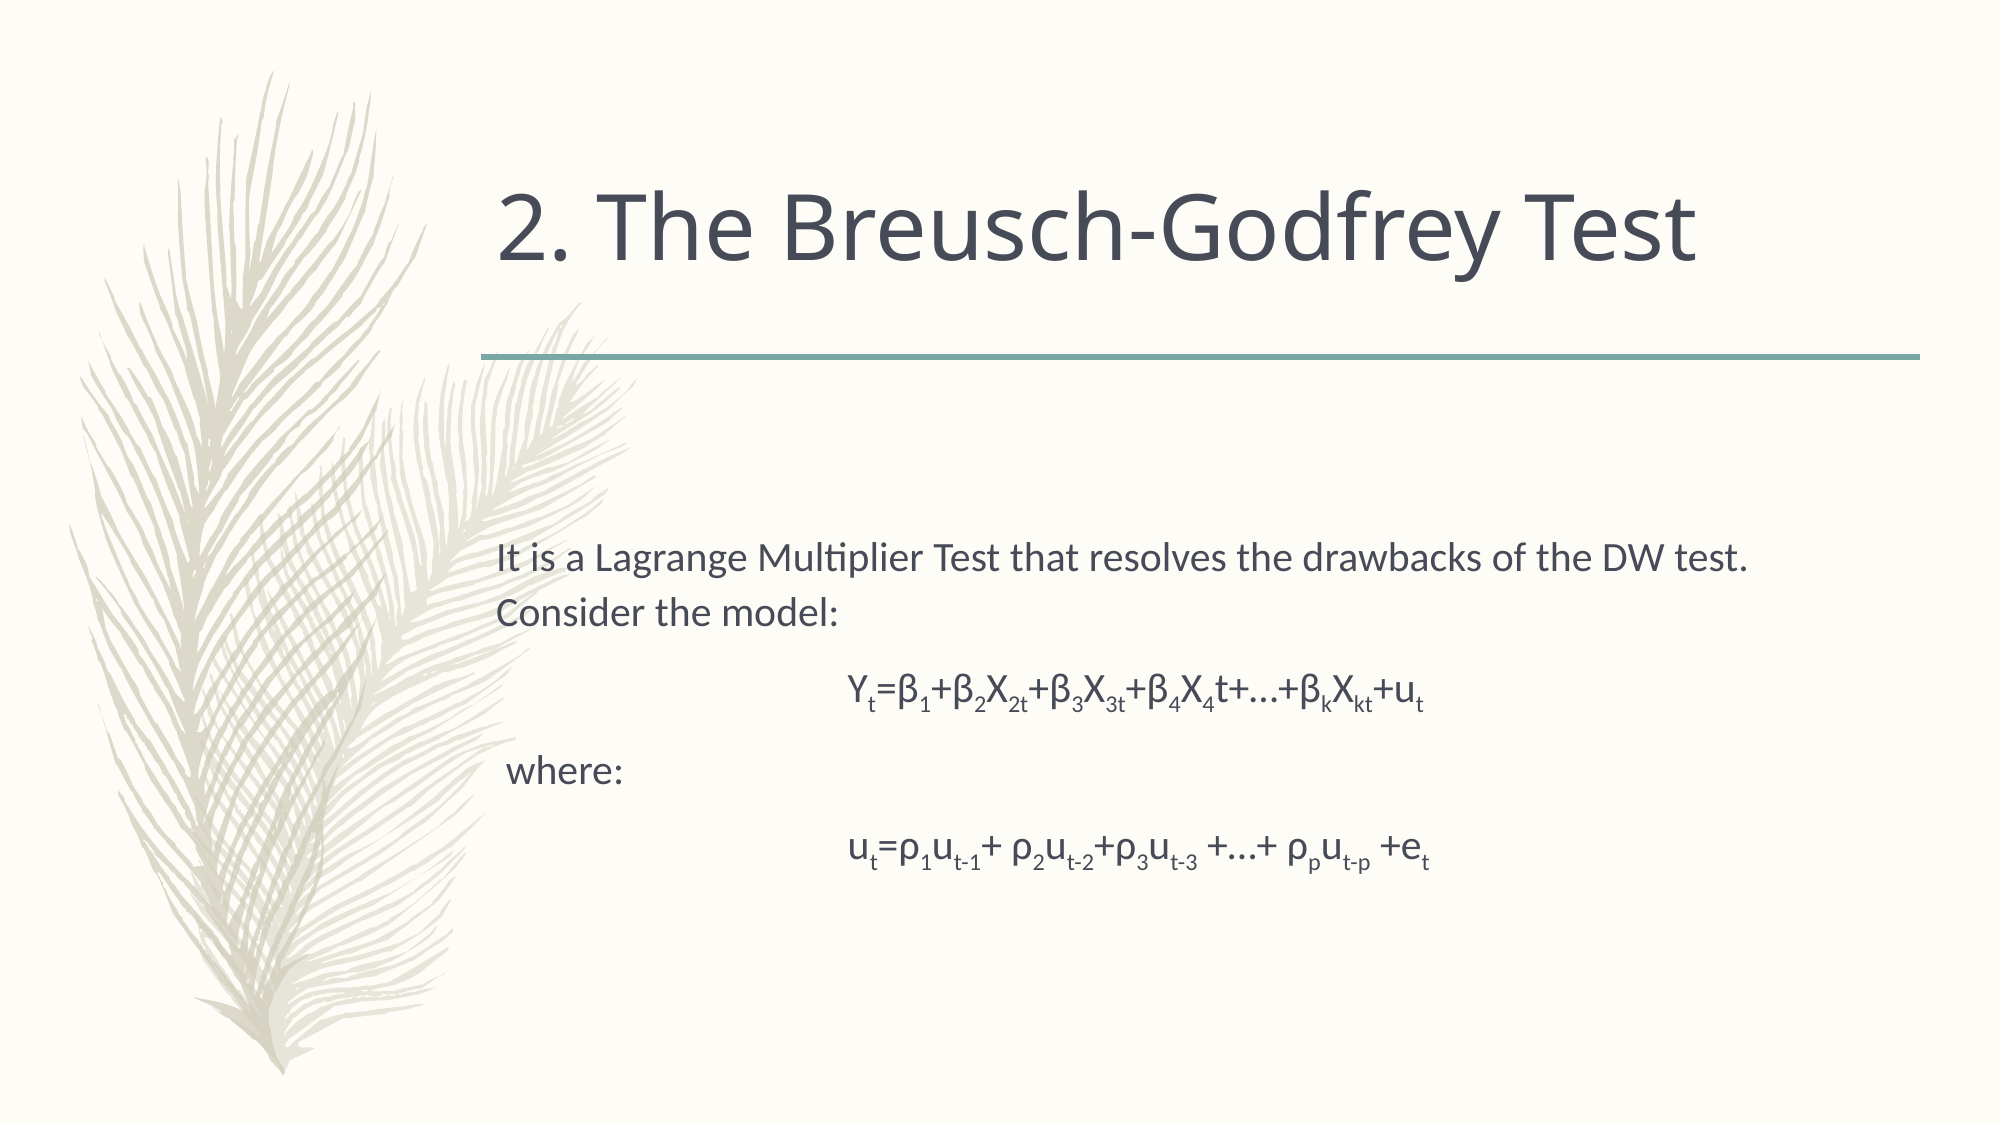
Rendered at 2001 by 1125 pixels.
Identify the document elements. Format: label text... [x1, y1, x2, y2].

title 2. The Breusch-Godfrey Test [481, 166, 1920, 350]
list It is a Lagrange Multiplier Test that resolves the drawbacks of the DW test. Consider the model: Yt=β1+β2X2t+β3X3t+β4X4t+…+βkXkt+ut where: ut=ρ1ut-1+ ρ2ut-2+ρ3ut-3 +…+ ρput-p +et [481, 399, 1920, 999]
